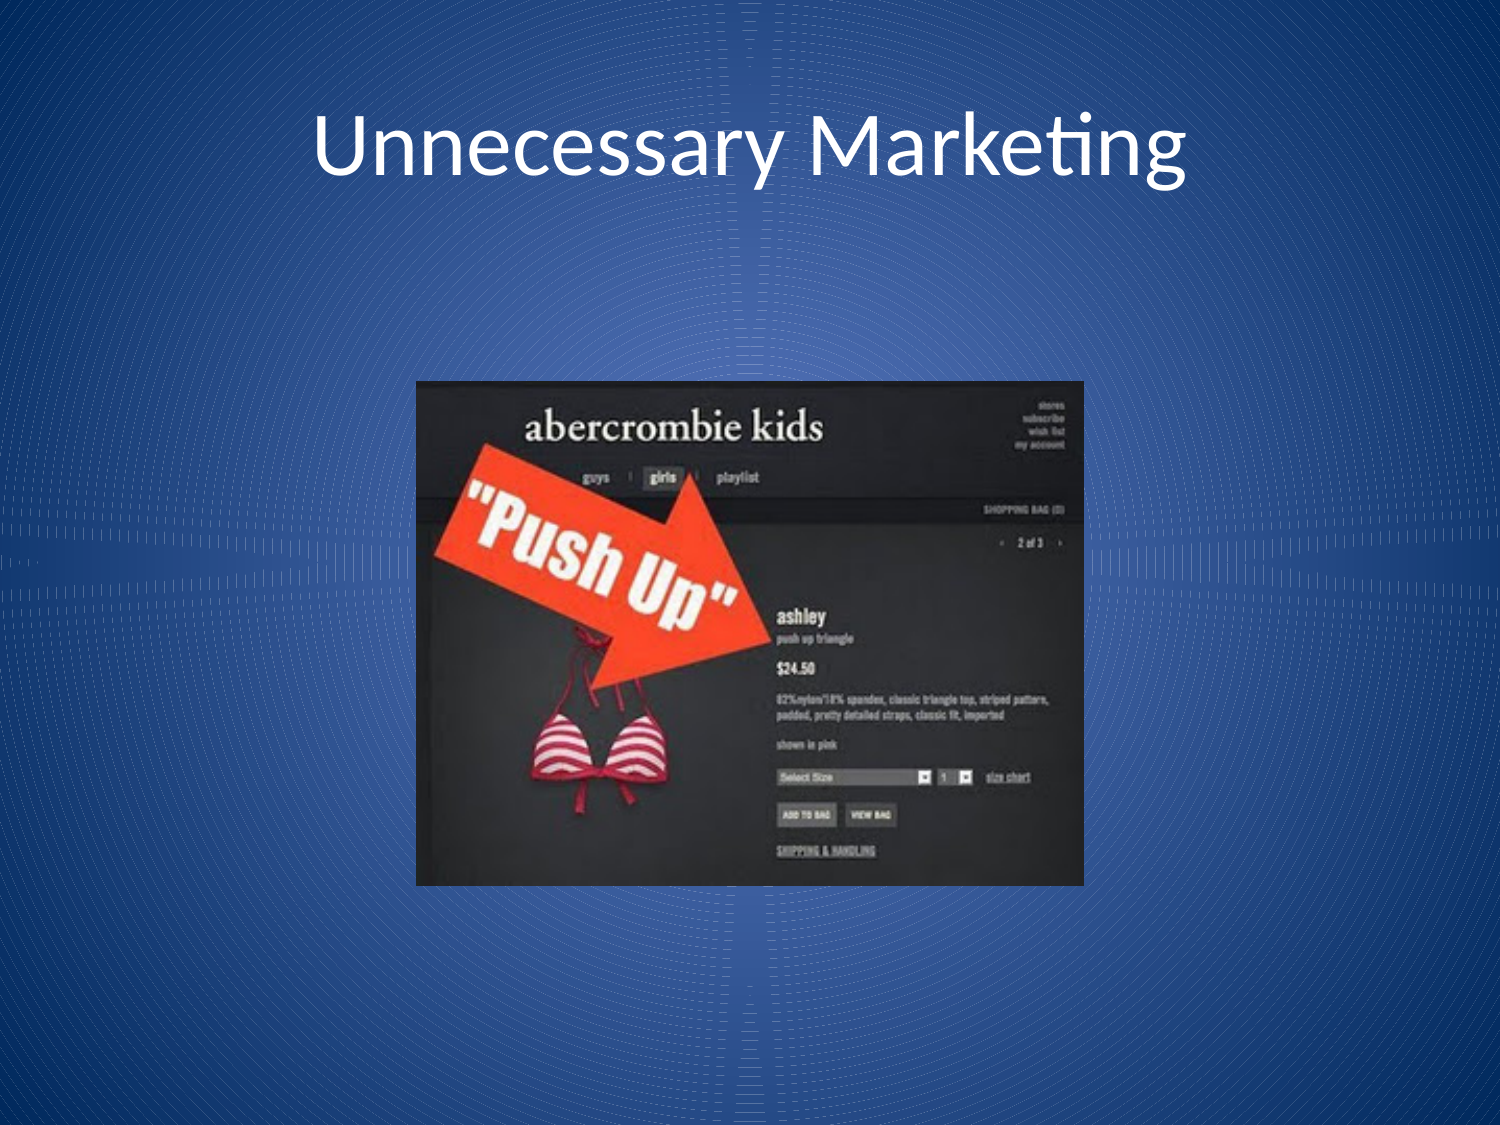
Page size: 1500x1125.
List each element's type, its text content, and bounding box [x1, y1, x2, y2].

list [416, 381, 1084, 886]
title Unnecessary Marketing [75, 45, 1425, 233]
